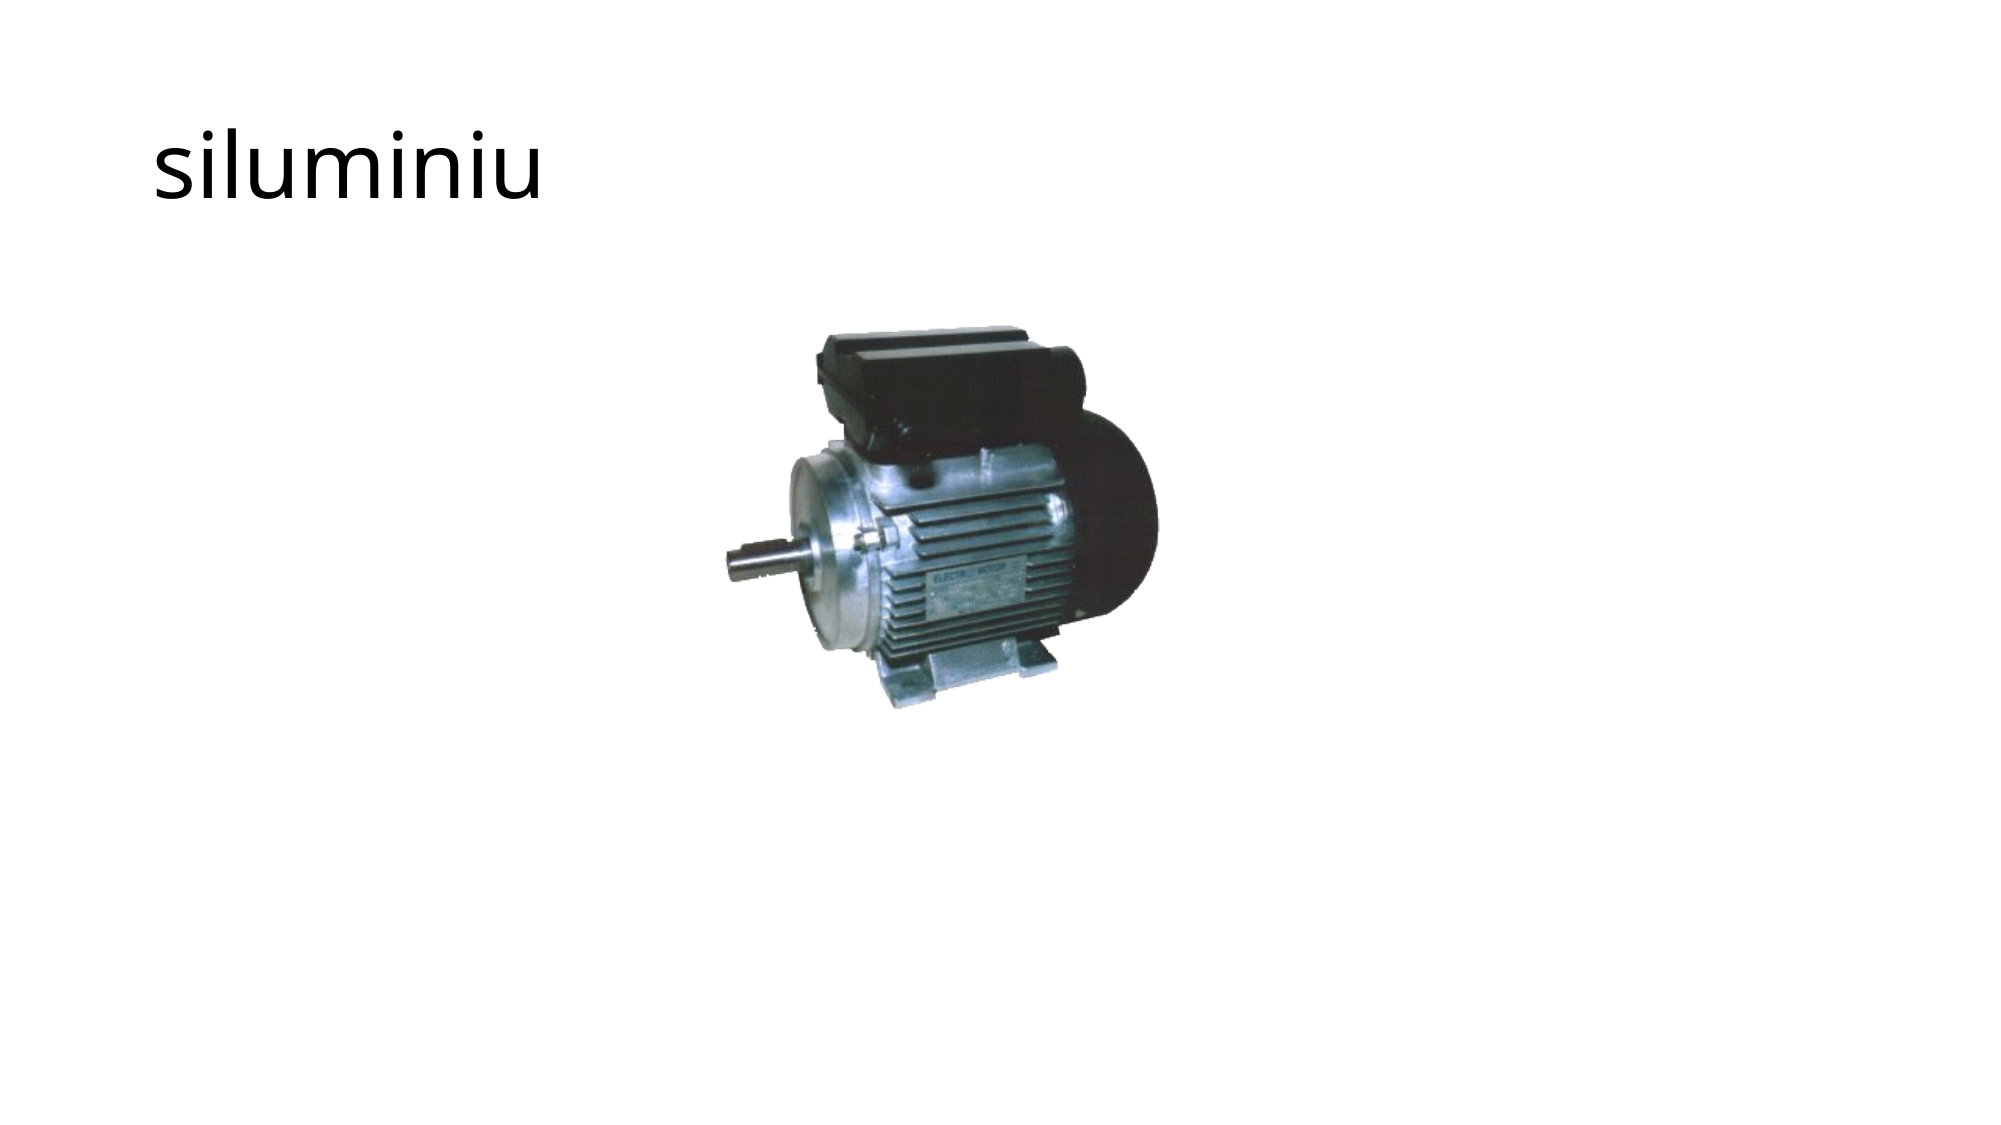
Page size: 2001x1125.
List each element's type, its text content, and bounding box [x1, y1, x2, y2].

picture [724, 324, 1160, 711]
title siluminiu [137, 59, 1863, 278]
